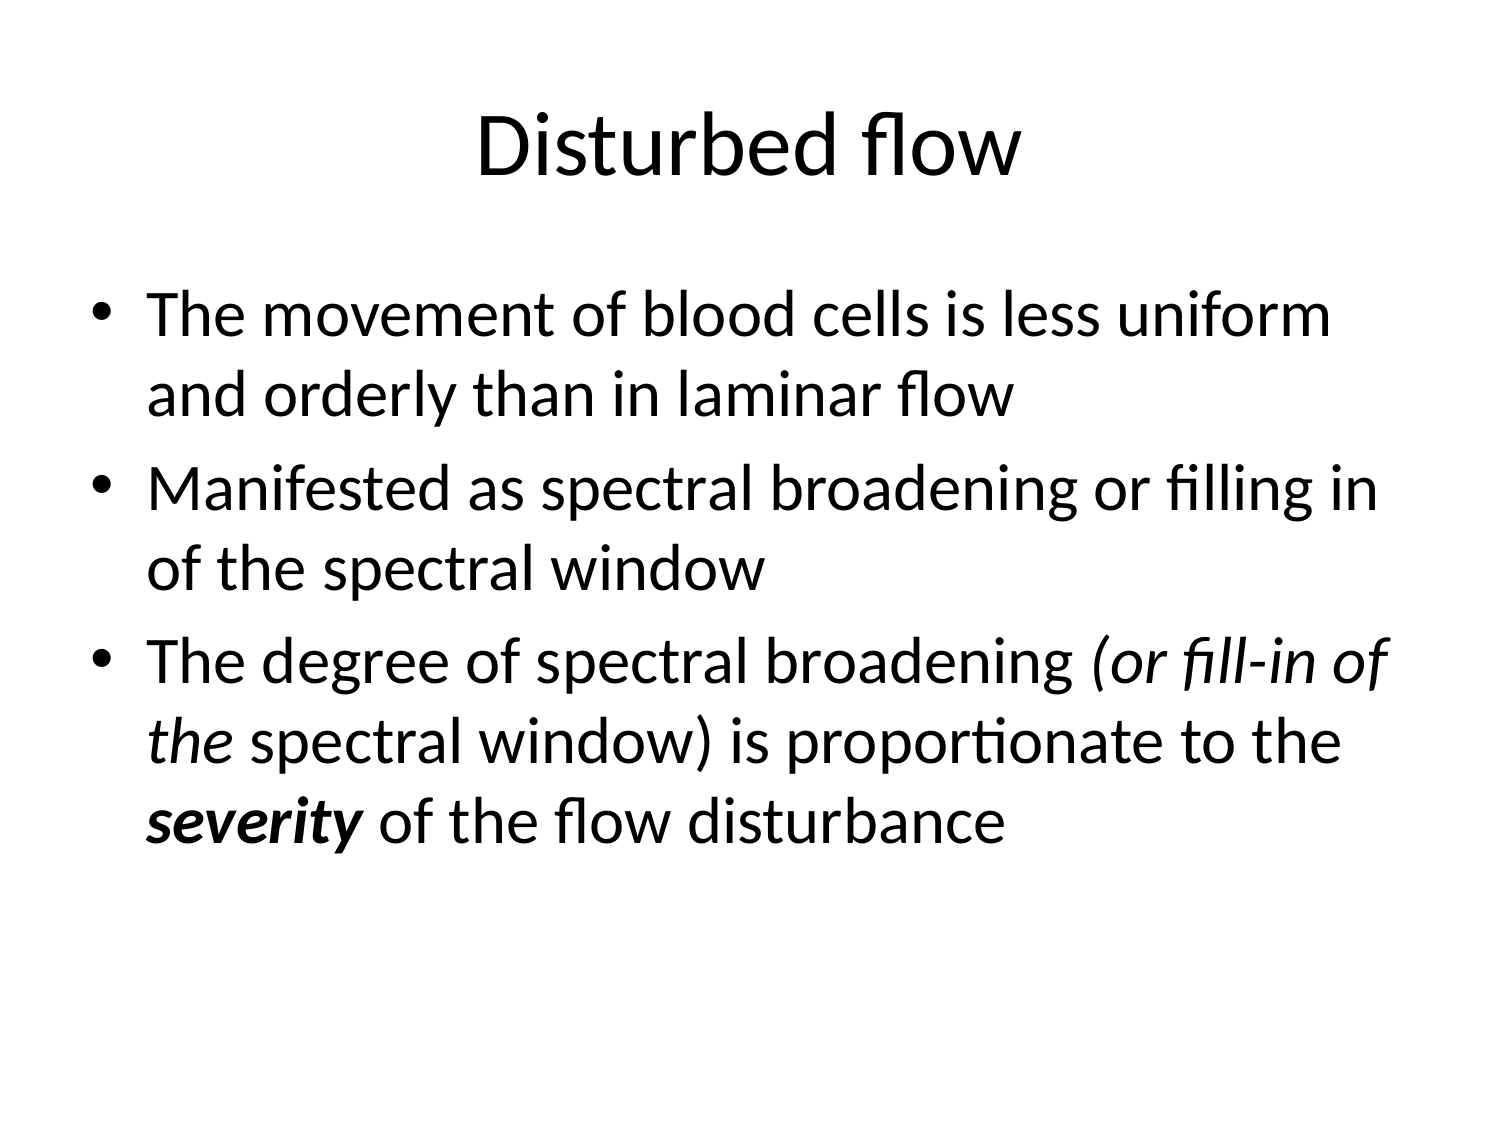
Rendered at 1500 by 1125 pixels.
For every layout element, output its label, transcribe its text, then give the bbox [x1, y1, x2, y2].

list The movement of blood cells is less uniform and orderly than in laminar flow Manifested as spectral broadening or filling in of the spectral window The degree of spectral broadening (or fill-in of the spectral window) is proportionate to the severity of the flow disturbance [75, 262, 1425, 1005]
title Disturbed flow [75, 45, 1425, 233]
